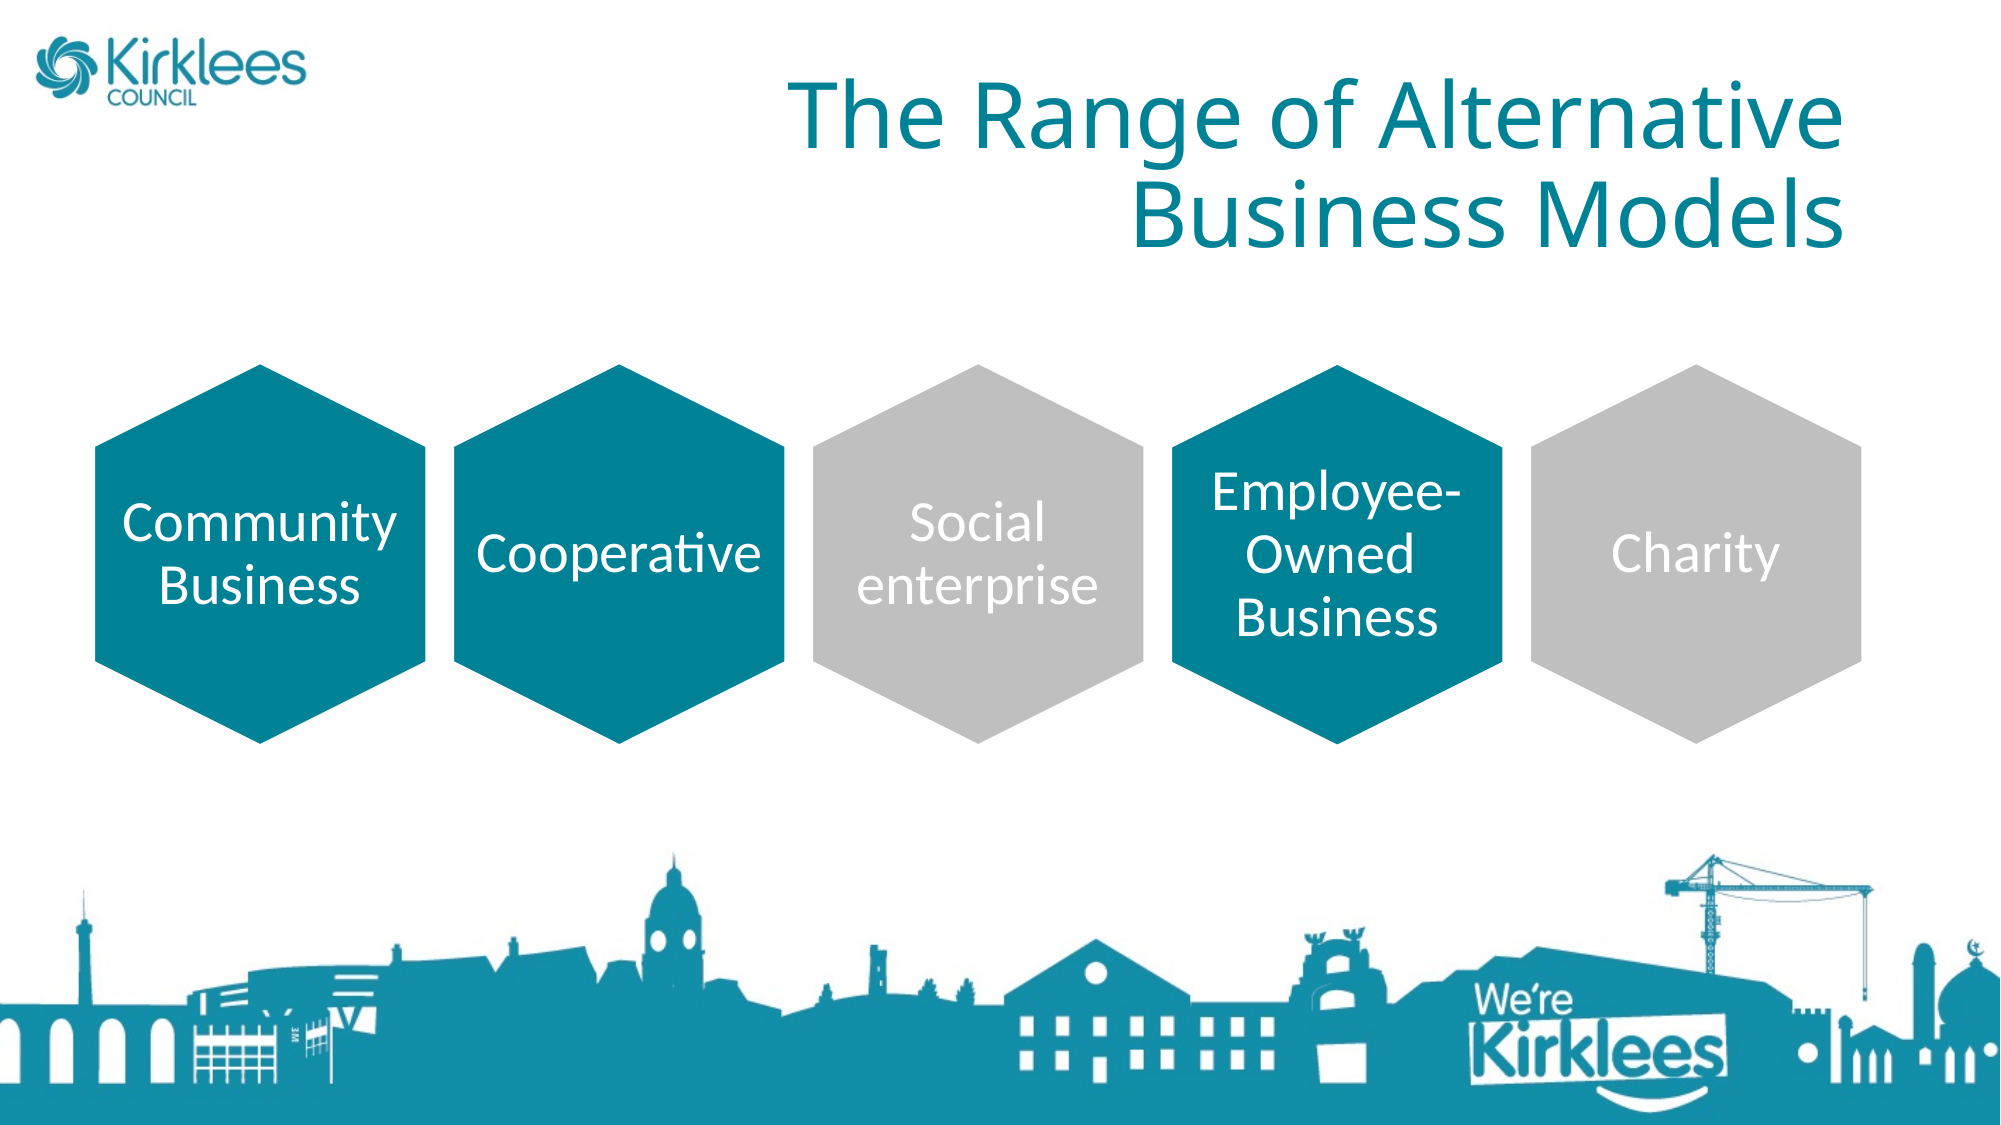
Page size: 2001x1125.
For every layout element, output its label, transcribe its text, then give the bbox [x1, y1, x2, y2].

picture [0, 826, 2000, 1125]
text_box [93, 363, 1863, 746]
title The Range of Alternative Business Models [137, 59, 1863, 278]
picture [22, 22, 314, 115]
